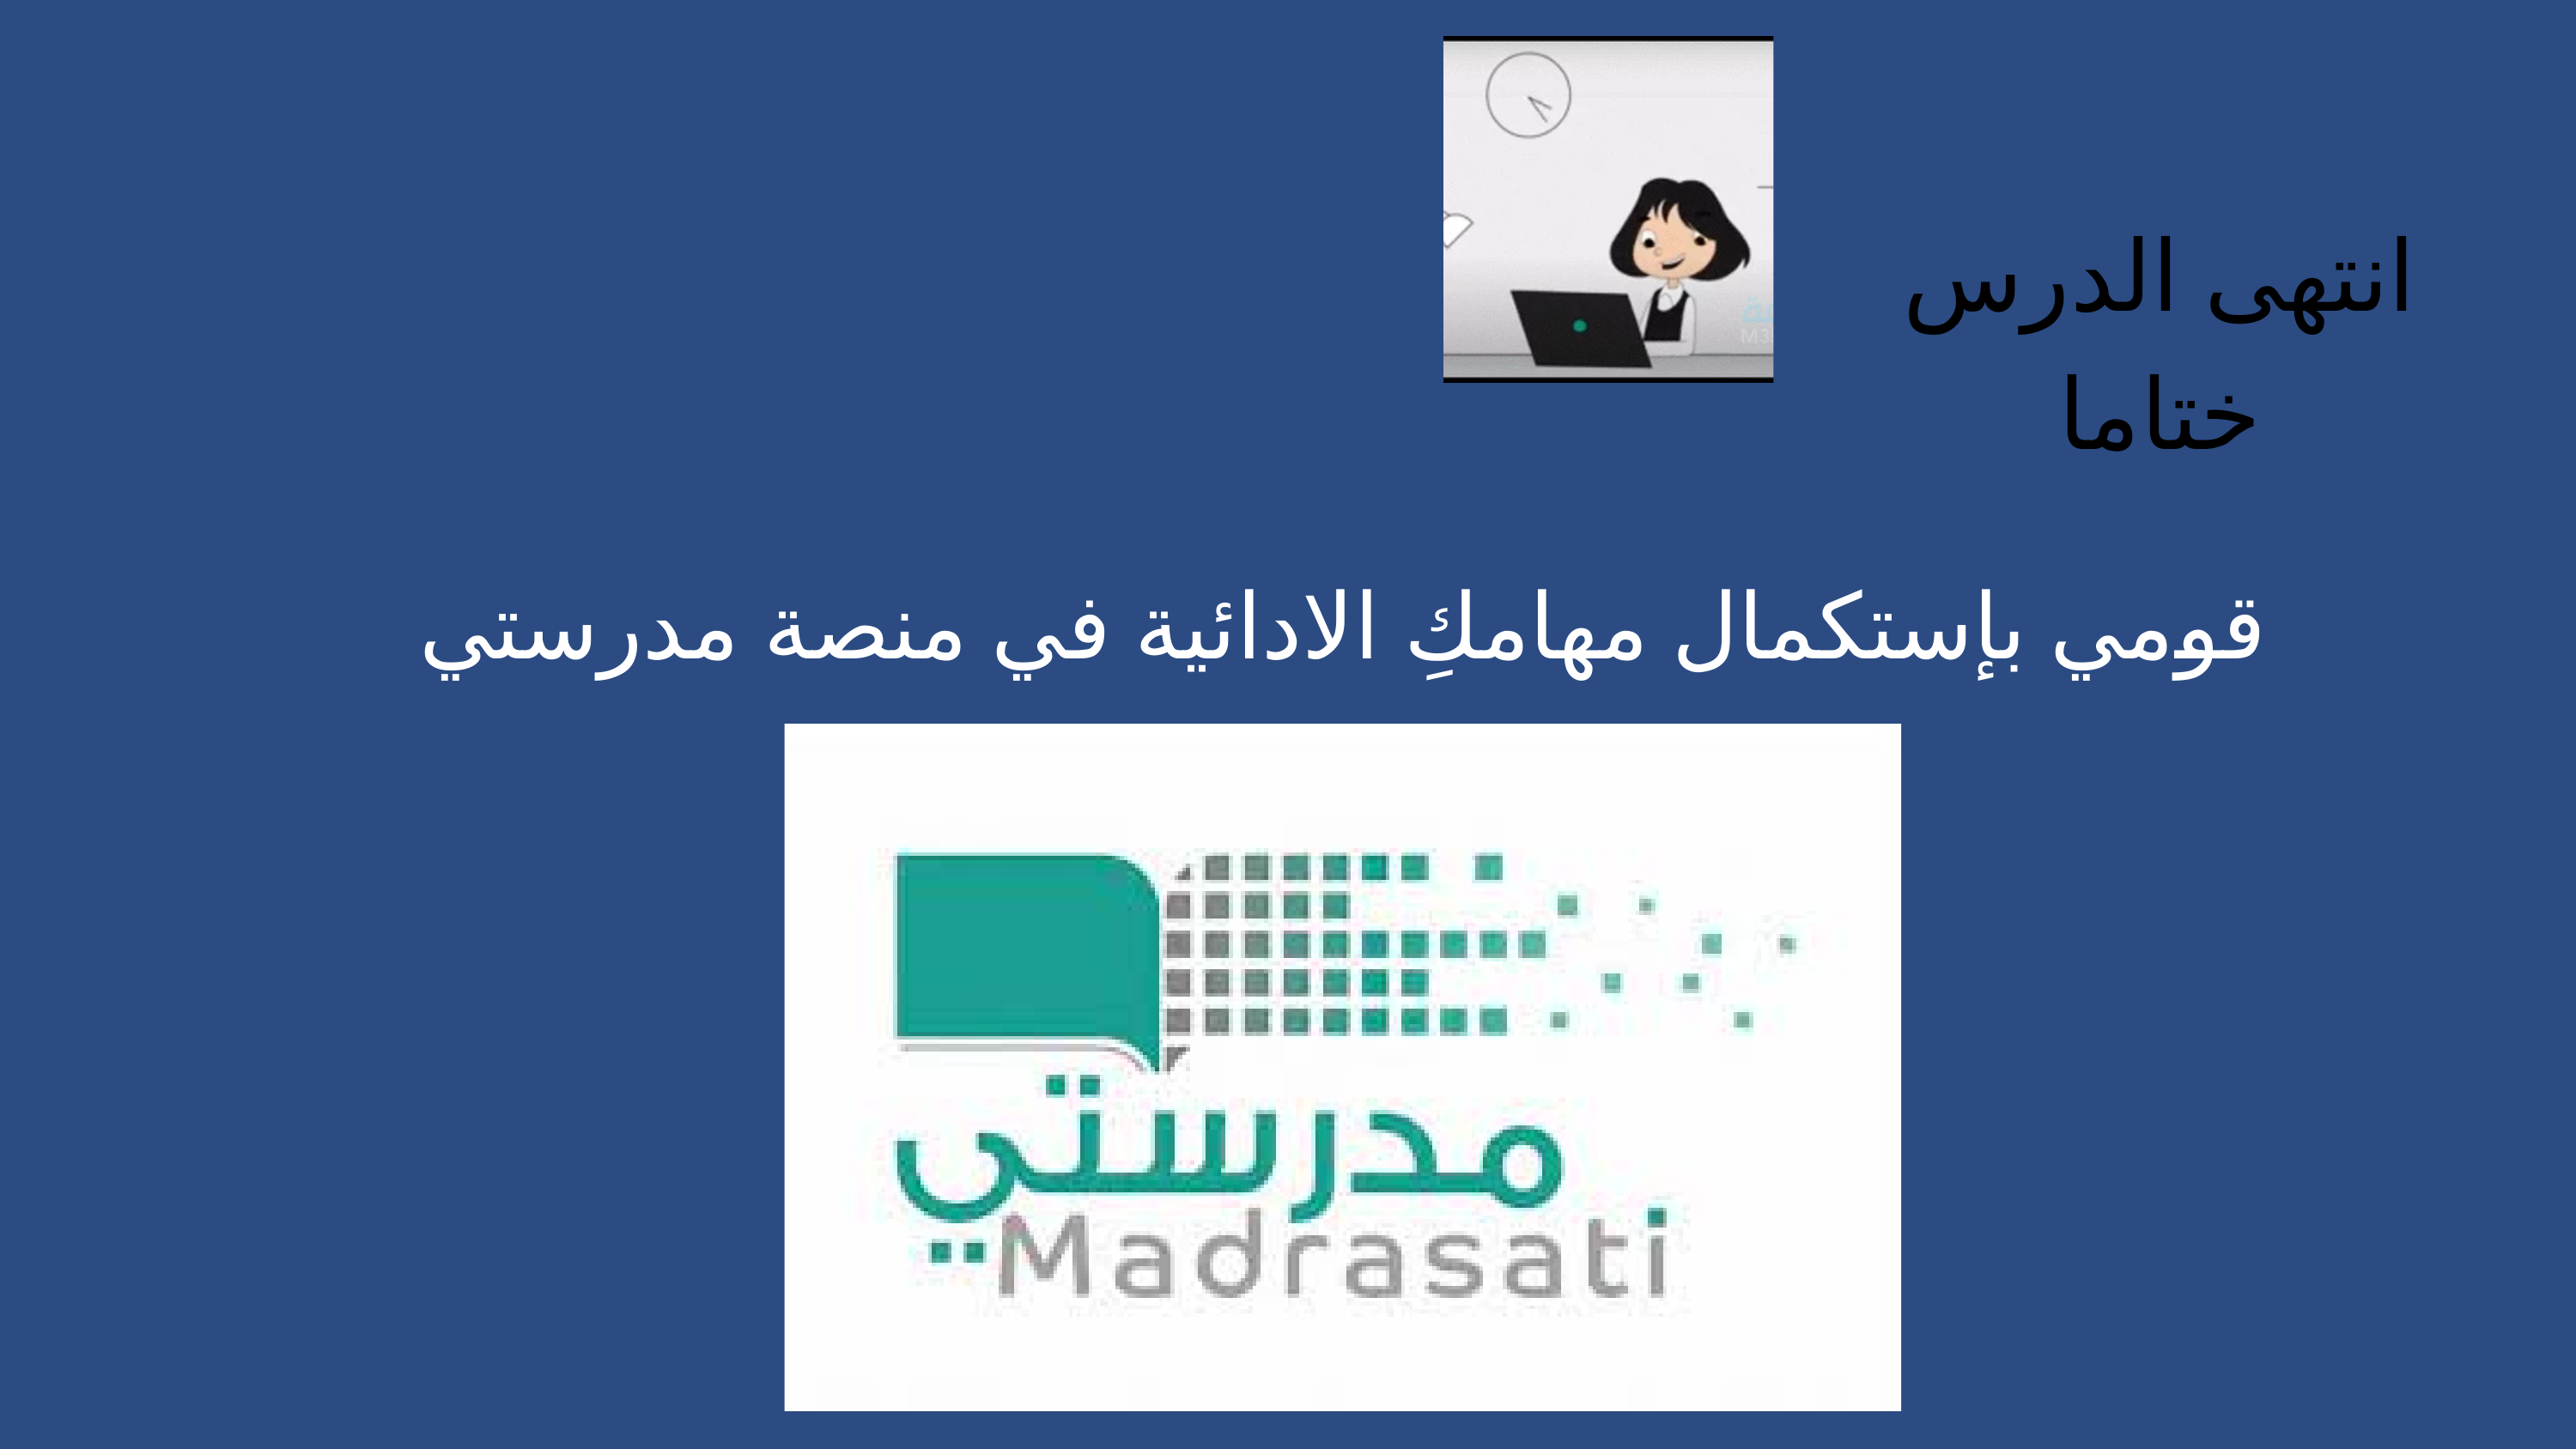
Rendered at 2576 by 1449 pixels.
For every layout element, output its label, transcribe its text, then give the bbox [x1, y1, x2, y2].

text_box انتهى الدرس ختاما [1883, 193, 2436, 470]
text_box [1443, 36, 1774, 383]
text_box قومي بإستكمال مهامكِ الادائية في منصة مدرستي [324, 549, 2362, 678]
text_box [784, 724, 1902, 1412]
